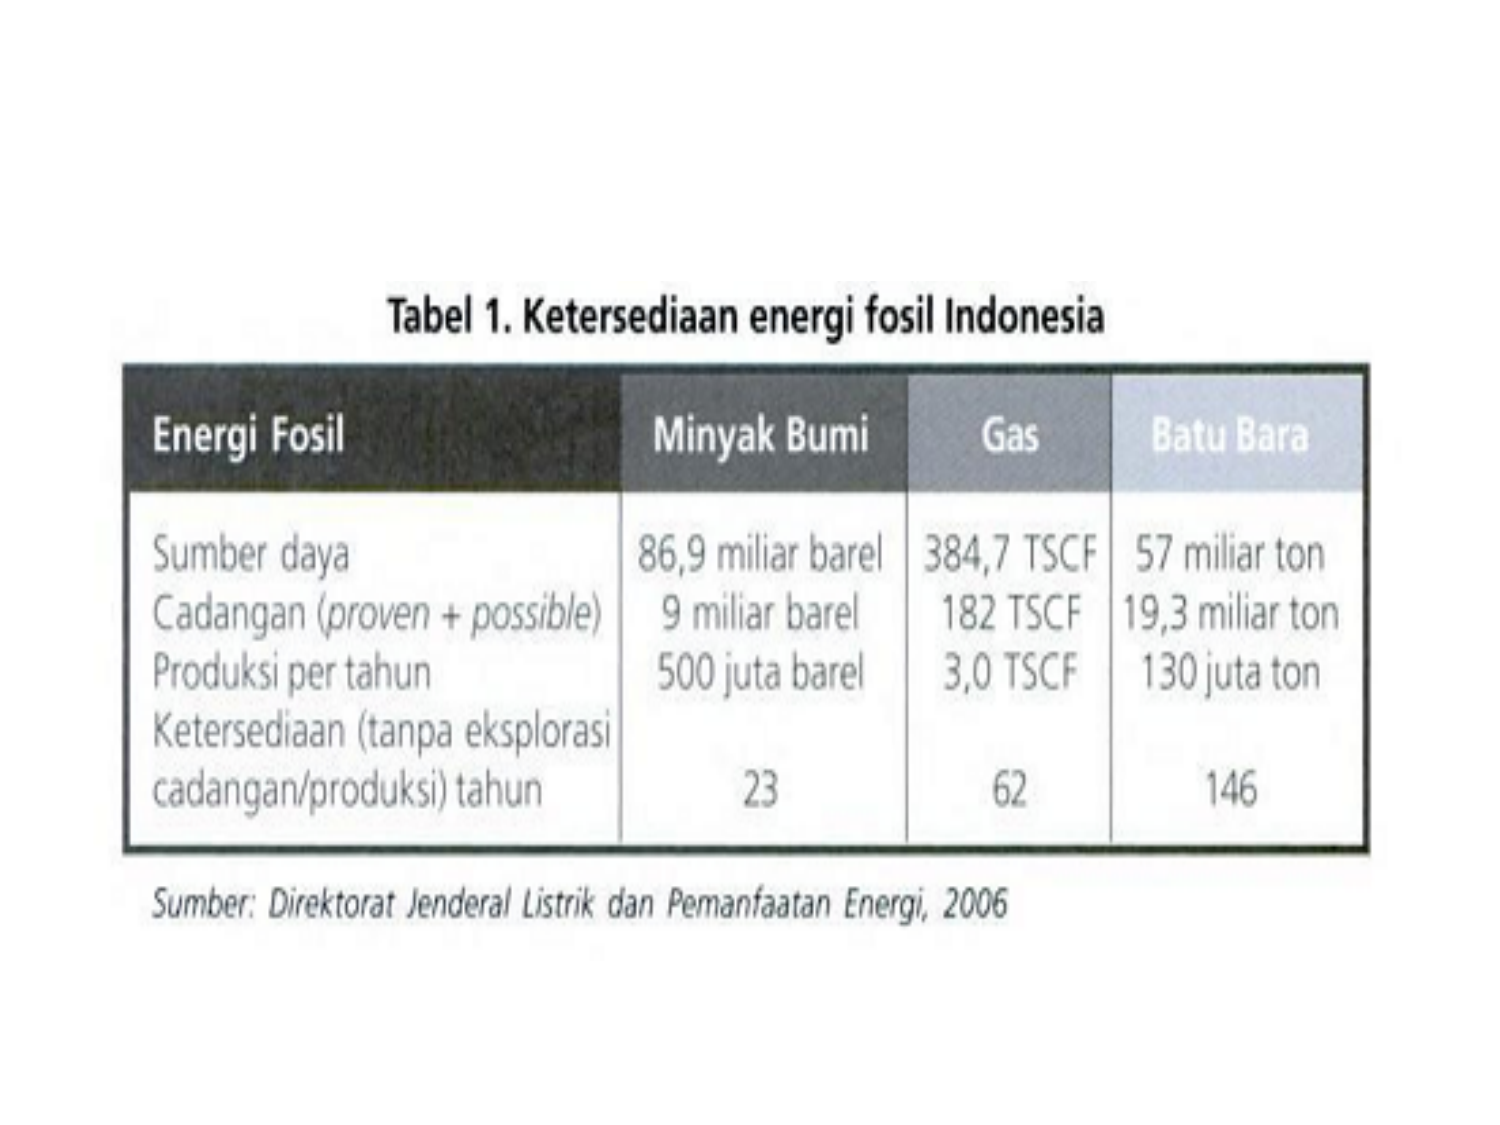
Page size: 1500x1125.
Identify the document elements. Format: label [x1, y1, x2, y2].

picture [93, 280, 1407, 962]
